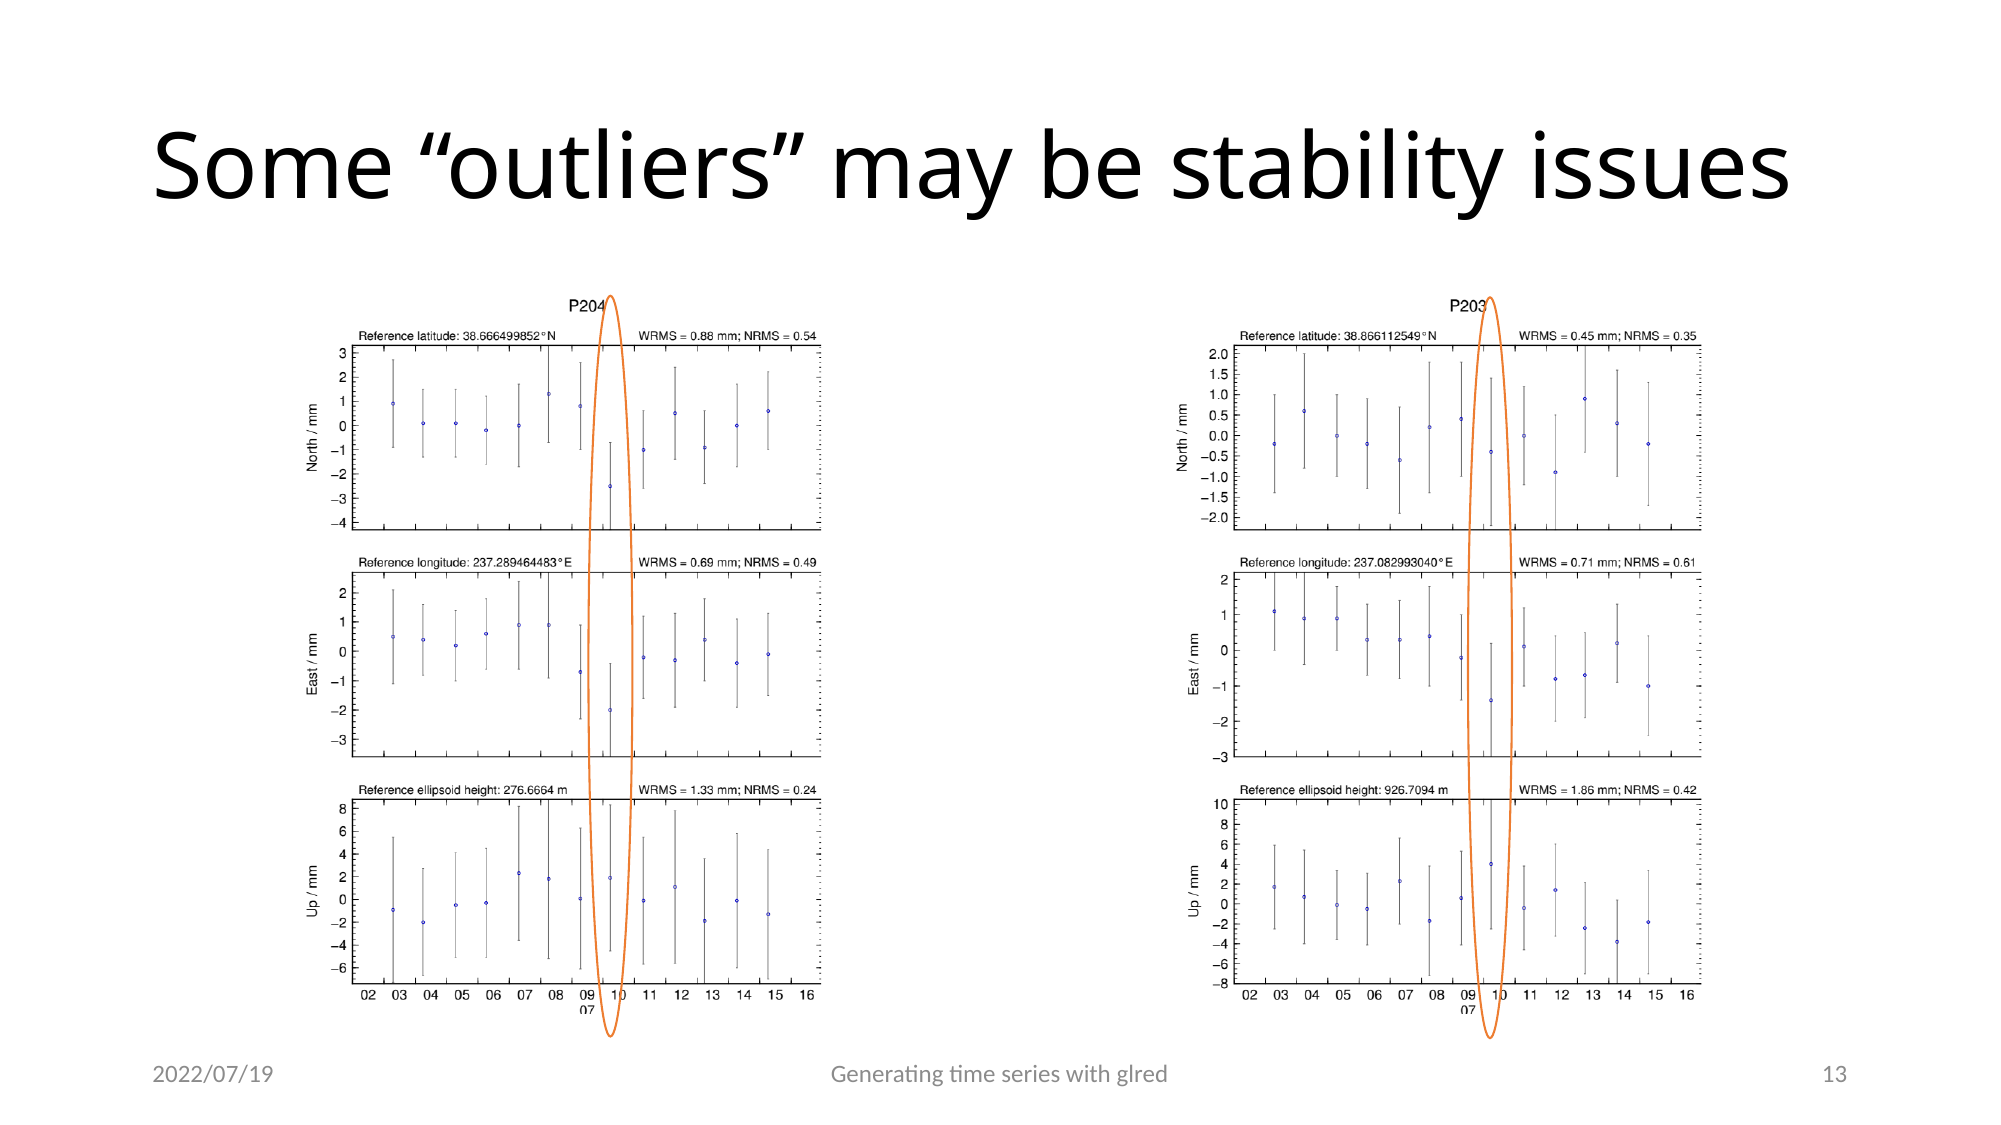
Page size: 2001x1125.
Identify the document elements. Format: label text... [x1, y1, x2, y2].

text_box [606, 294, 615, 299]
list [1173, 299, 1702, 1014]
title Some “outliers” may be stability issues [137, 59, 1863, 278]
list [303, 299, 822, 1014]
slide_number 12 [1412, 1042, 1863, 1103]
footer Generating time series with glred [662, 1042, 1338, 1103]
text_box [1481, 1014, 1499, 1040]
text_box [601, 1014, 620, 1038]
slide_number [137, 1042, 588, 1103]
